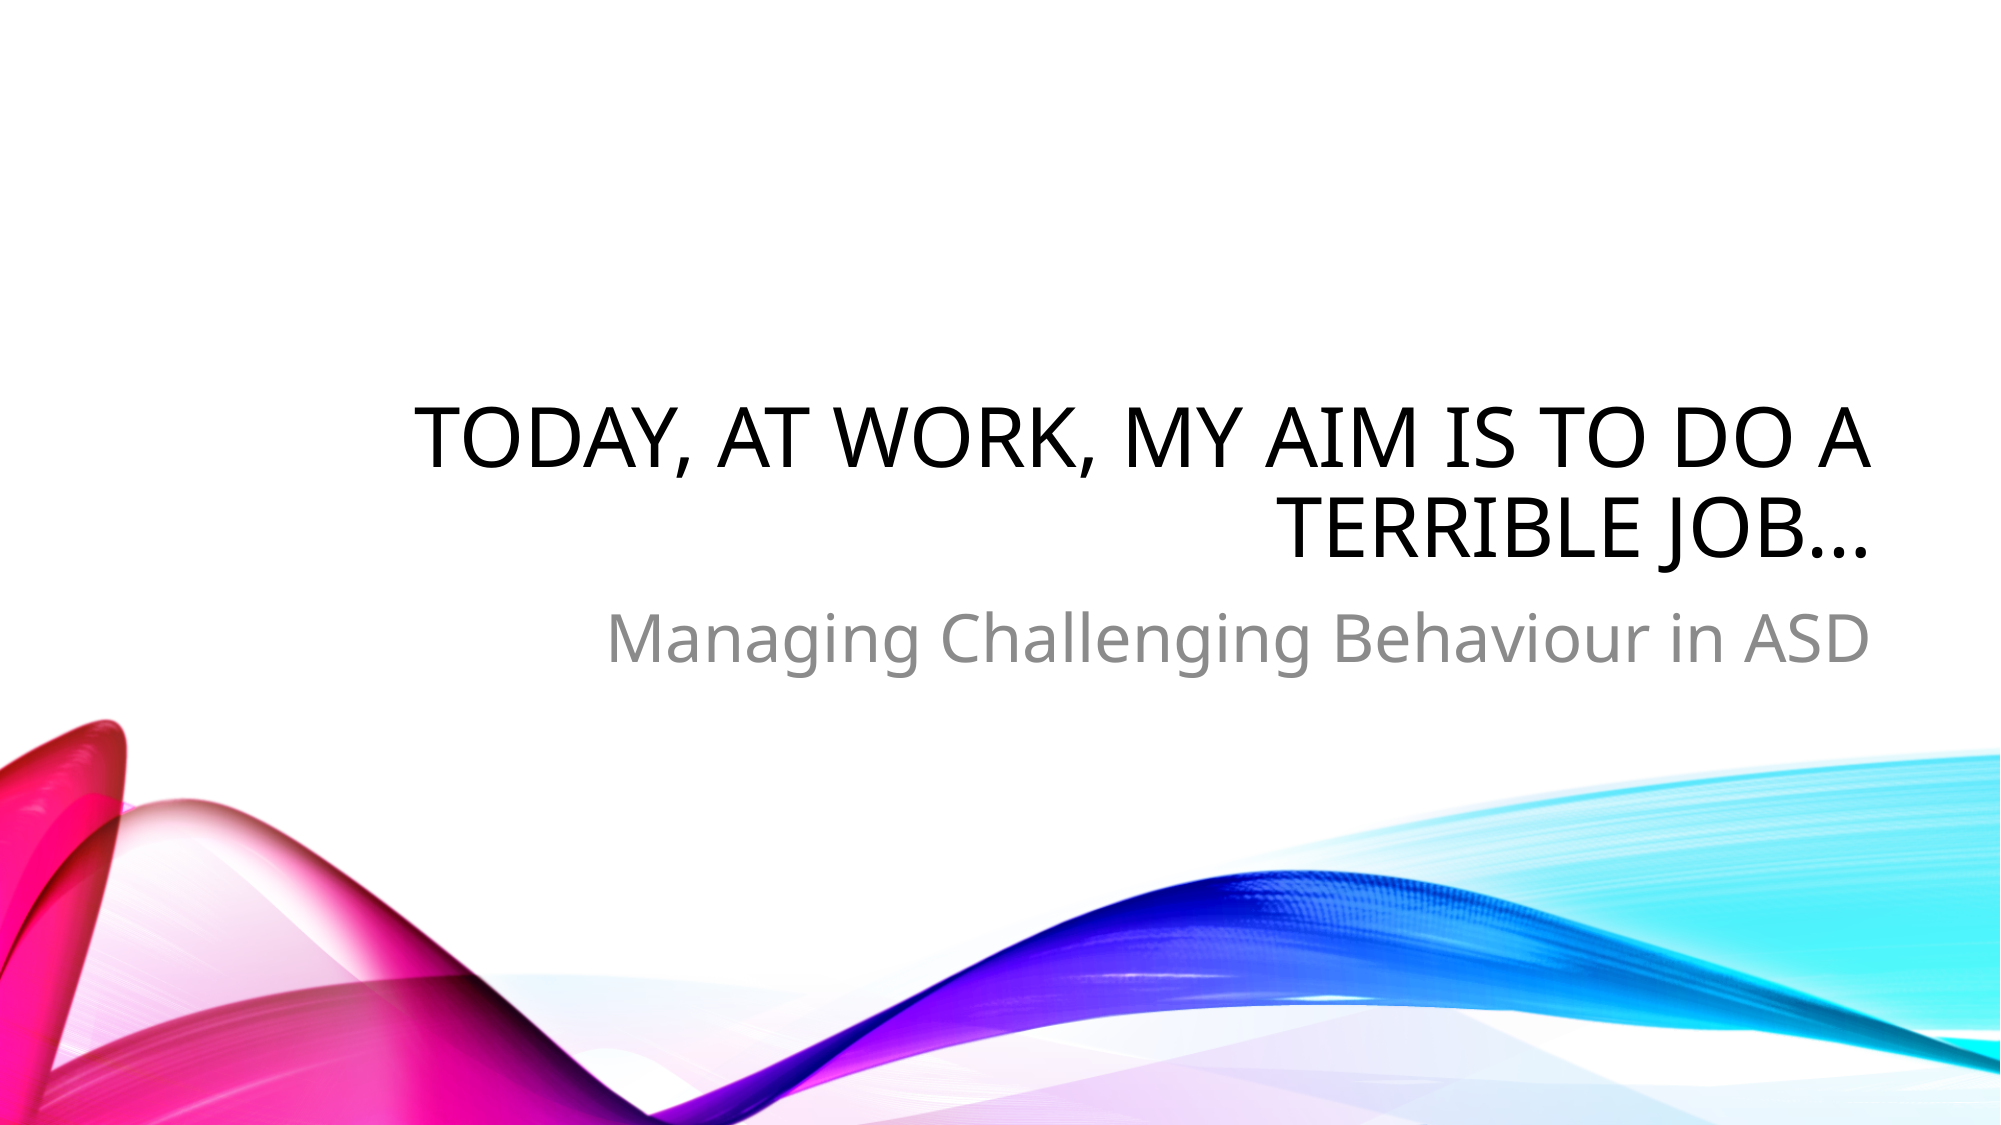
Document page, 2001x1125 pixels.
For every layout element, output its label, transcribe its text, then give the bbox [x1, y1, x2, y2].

title Today, at work, my aim is to do a terrible job… [112, 123, 1888, 584]
picture [1795, 1003, 1806, 1008]
picture [0, 717, 2000, 1125]
list Managing Challenging Behaviour in ASD [168, 597, 1889, 755]
